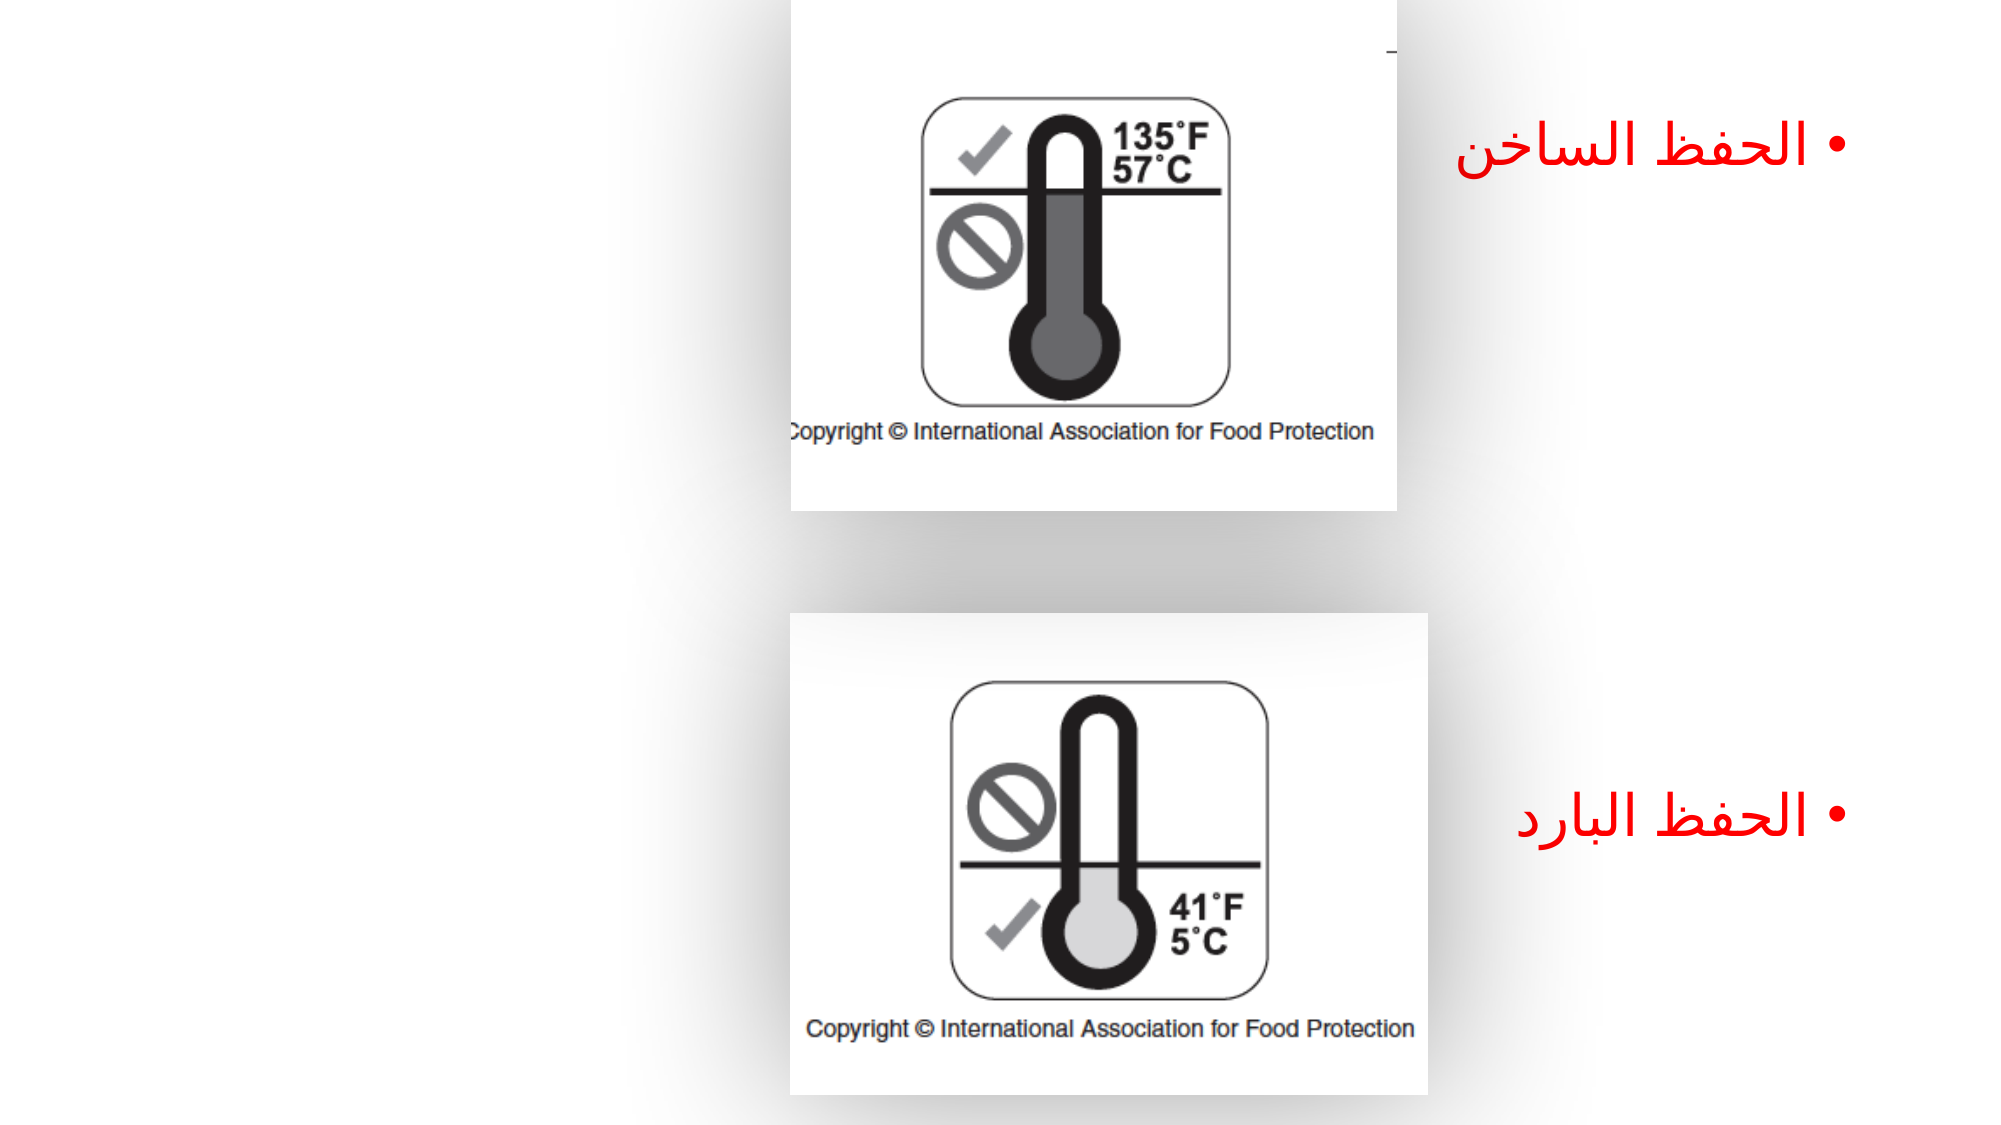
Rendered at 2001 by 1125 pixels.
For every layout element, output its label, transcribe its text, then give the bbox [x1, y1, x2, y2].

list الحفظ الساخن الحفظ البارد [1512, 107, 1863, 1014]
picture [790, 613, 1428, 1095]
picture [791, 0, 1397, 511]
